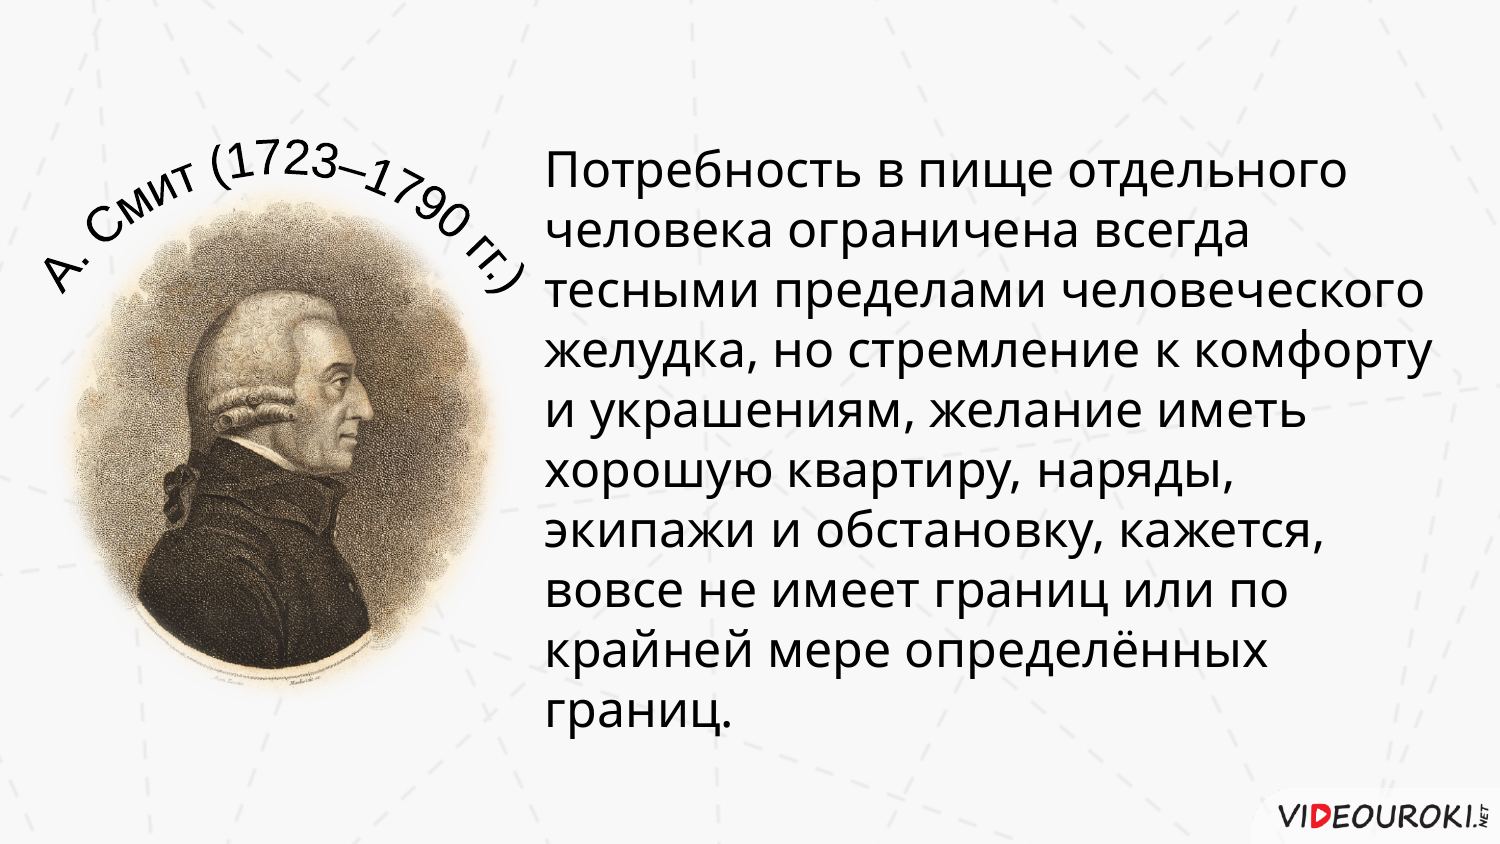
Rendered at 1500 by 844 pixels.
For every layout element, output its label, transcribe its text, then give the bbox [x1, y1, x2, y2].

picture [0, 0, 1500, 844]
text_box Потребность в пище отдельного человека ограничена всегда тесными пределами человеческого желудка, но стремление к комфорту и украшениям, желание иметь хорошую квартиру, наряды, экипажи и обстановку, кажется, вовсе не имеет границ или по крайней мере определённых границ. [530, 129, 1452, 745]
